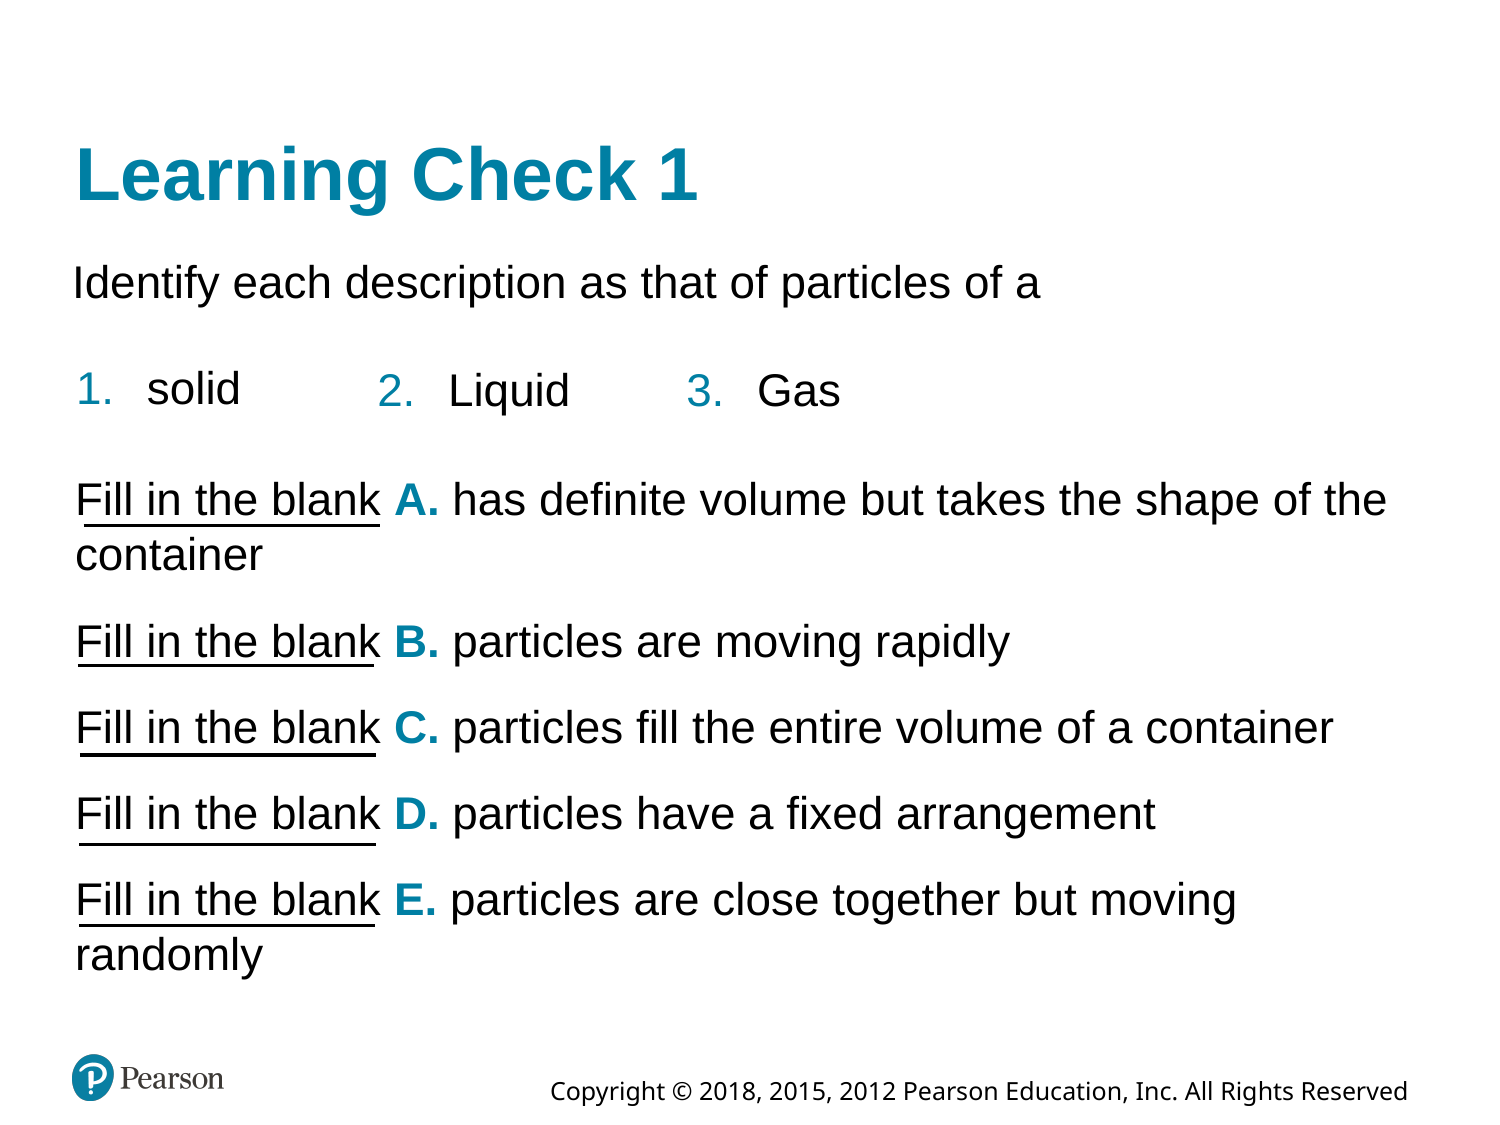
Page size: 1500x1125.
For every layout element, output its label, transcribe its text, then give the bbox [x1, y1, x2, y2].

picture [72, 1054, 88, 1070]
list Gas [686, 361, 898, 424]
list solid [75, 359, 275, 430]
list Identify each description as that of particles of a [72, 252, 1345, 315]
picture [80, 1063, 106, 1088]
picture [98, 1054, 224, 1101]
picture [72, 1087, 83, 1101]
list Fill in the blank A. has definite volume but takes the shape of the container Fill in the blank B. particles are moving rapidly Fill in the blank C. particles fill the entire volume of a container Fill in the blank D. particles have a fixed arrangement Fill in the blank E. particles are close together but moving randomly [75, 470, 1425, 995]
list Liquid [377, 361, 602, 430]
title Learning Check 1 [75, 35, 1425, 216]
